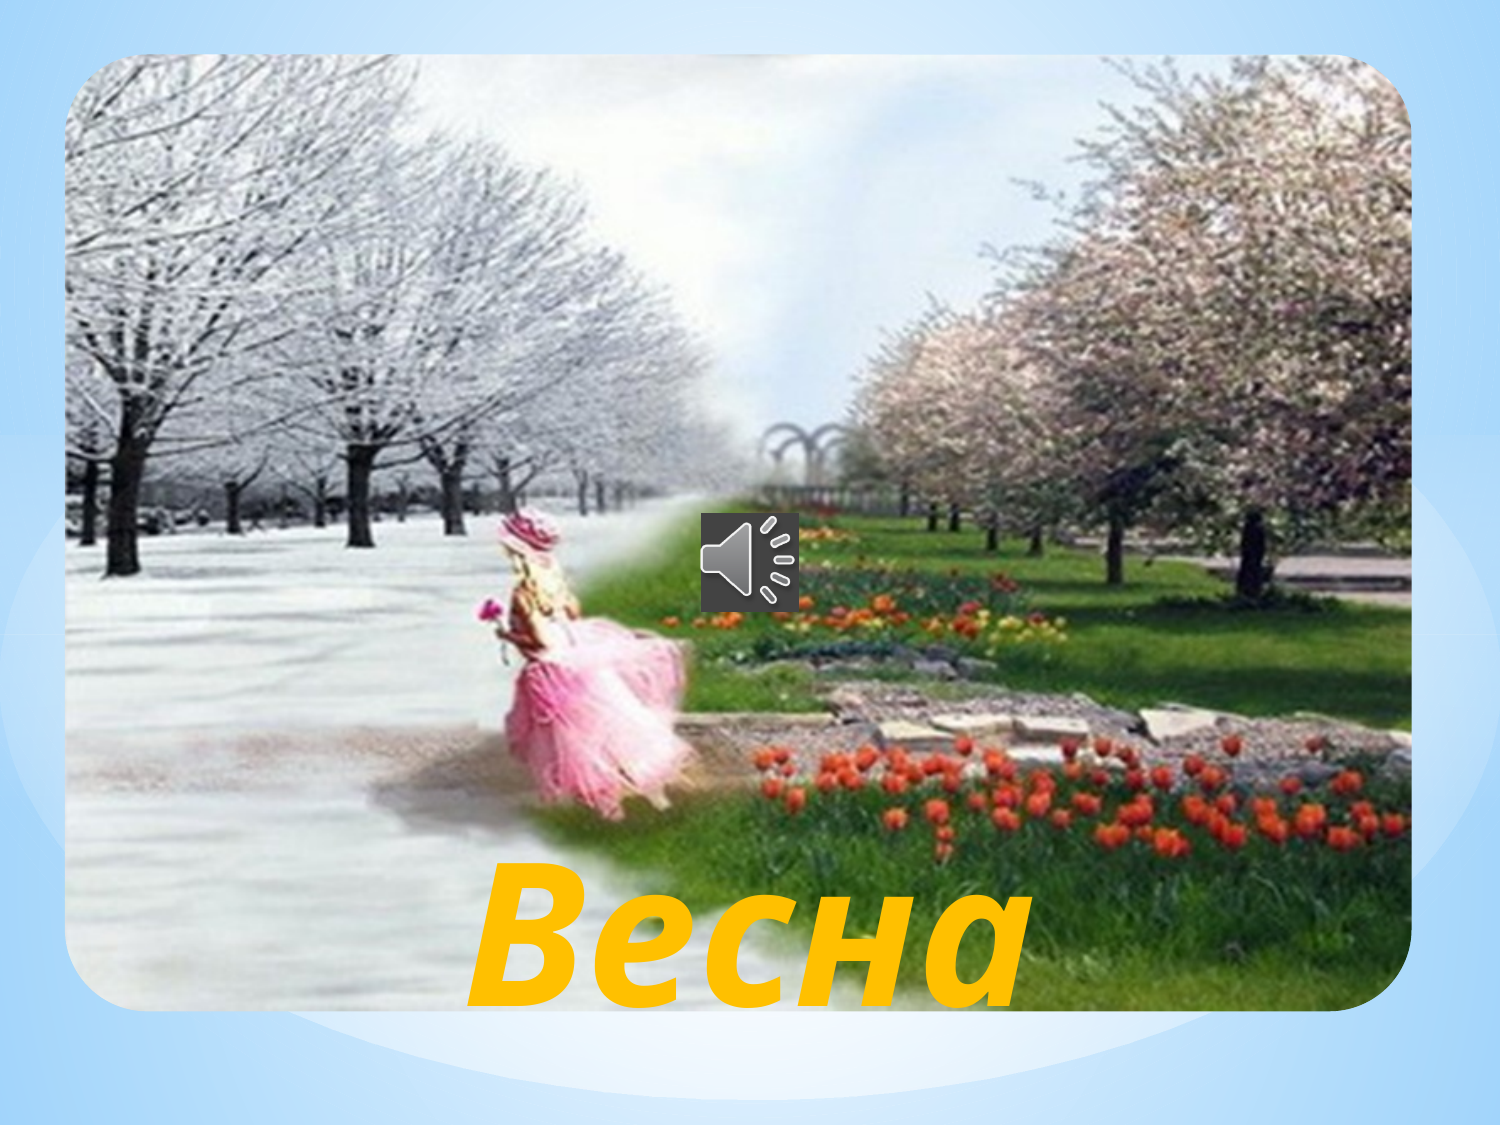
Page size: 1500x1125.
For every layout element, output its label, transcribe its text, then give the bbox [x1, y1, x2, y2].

subtitle Весна [64, 798, 1436, 1083]
picture [64, 54, 1412, 1012]
